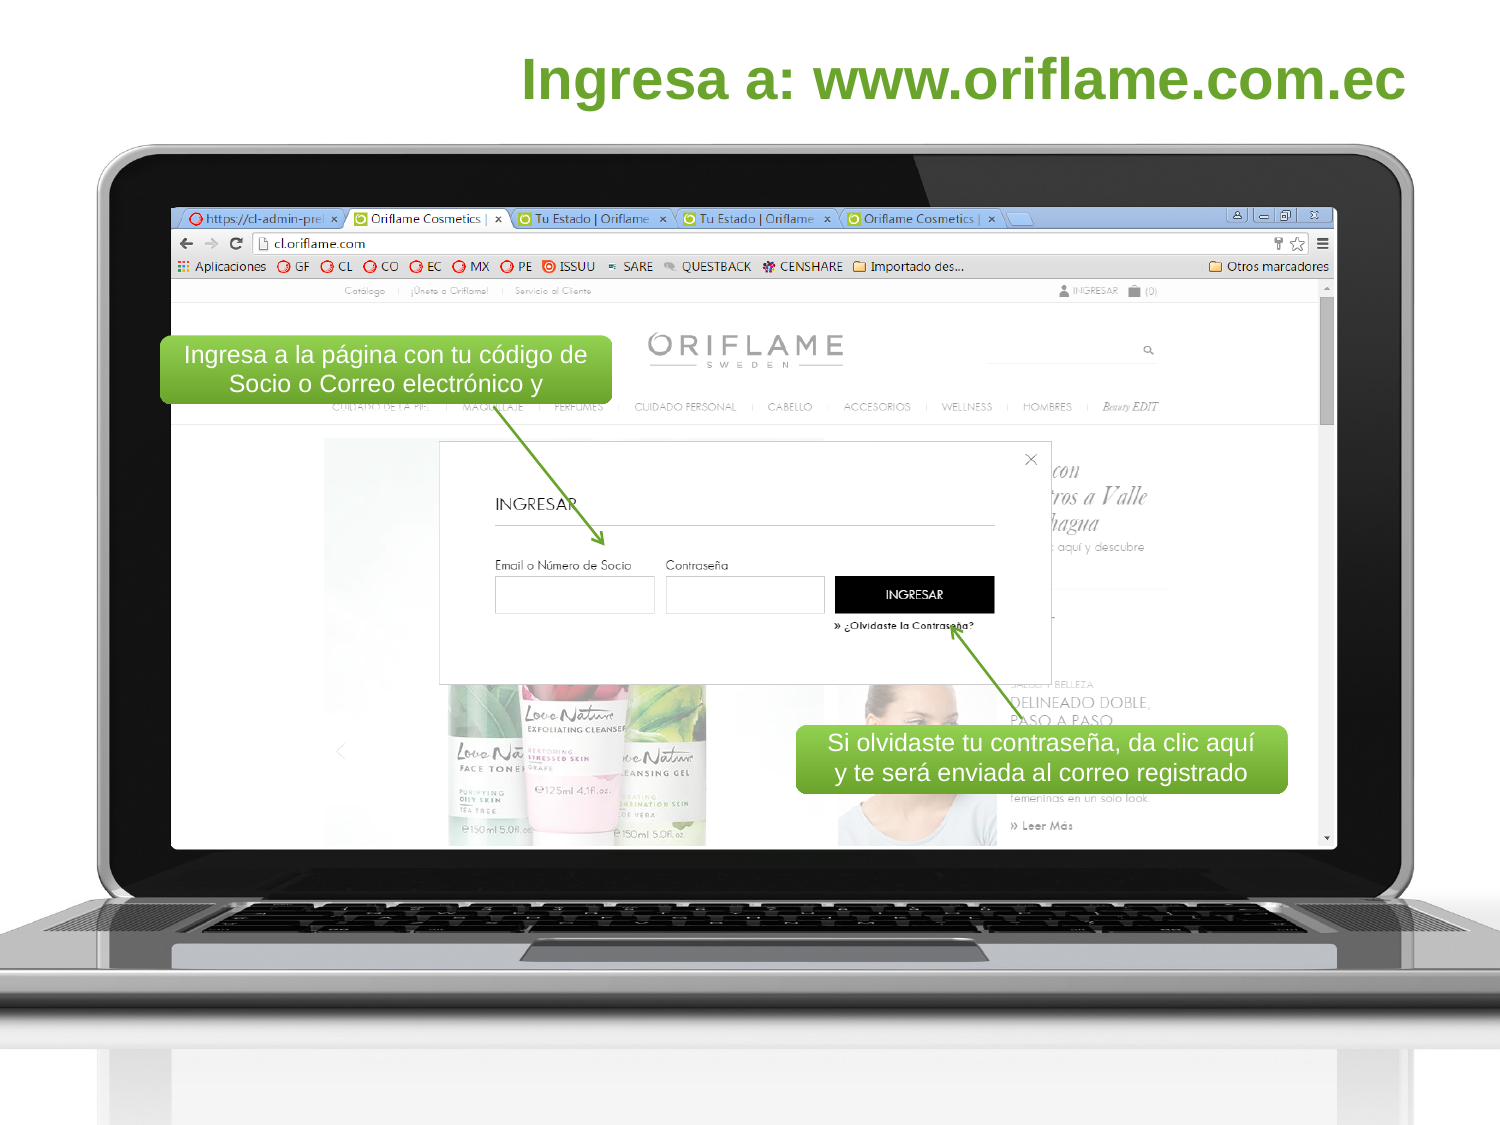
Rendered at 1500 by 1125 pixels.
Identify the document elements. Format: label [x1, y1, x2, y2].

text_box [493, 406, 605, 546]
text_box [949, 624, 1023, 719]
picture [0, 0, 1500, 1125]
